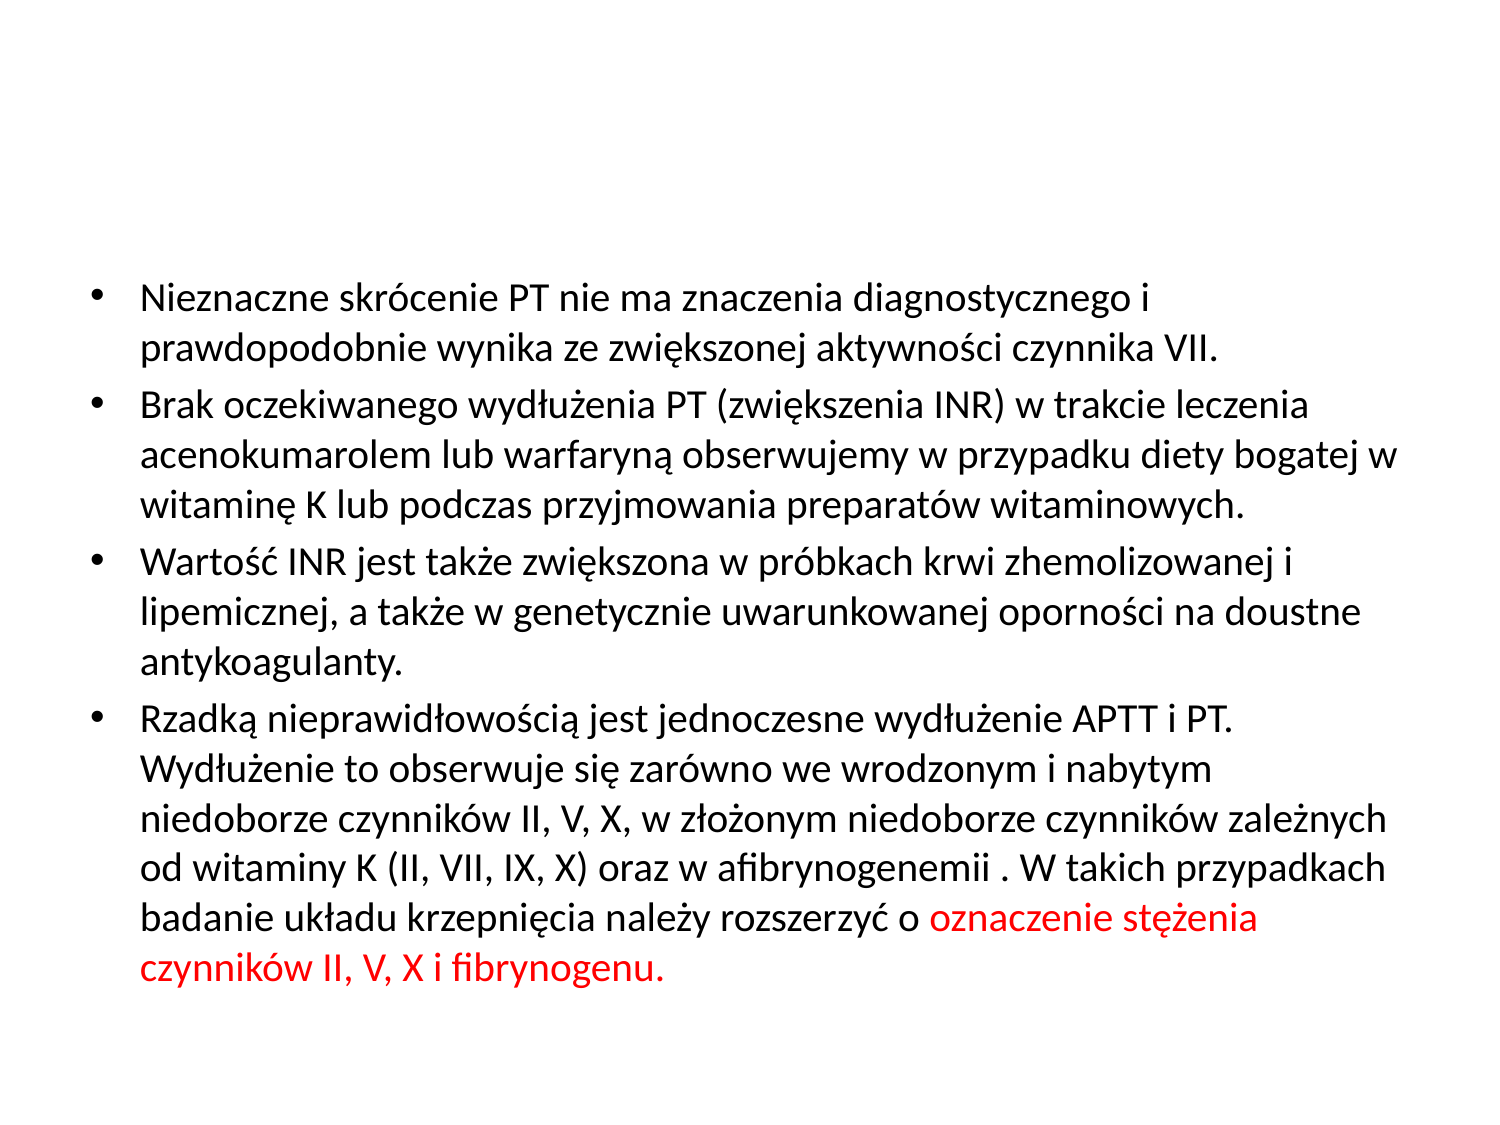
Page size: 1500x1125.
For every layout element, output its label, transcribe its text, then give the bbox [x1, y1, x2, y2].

list Nieznaczne skrócenie PT nie ma znaczenia diagnostycznego i prawdopodobnie wynika ze zwiększonej aktywności czynnika VII. Brak oczekiwanego wydłużenia PT (zwiększenia INR) w trakcie leczenia acenokumarolem lub warfaryną obserwujemy w przypadku diety bogatej w witaminę K lub podczas przyjmowania preparatów witaminowych. Wartość INR jest także zwiększona w próbkach krwi zhemolizowanej i lipemicznej, a także w genetycznie uwarunkowanej oporności na doustne antykoagulanty. Rzadką nieprawidłowością jest jednoczesne wydłużenie APTT i PT. Wydłużenie to obserwuje się zarówno we wrodzonym i nabytym niedoborze czynników II, V, X, w złożonym niedoborze czynników zależnych od witaminy K (II, VII, IX, X) oraz w afibrynogenemii . W takich przypadkach badanie układu krzepnięcia należy rozszerzyć o oznaczenie stężenia czynników II, V, X i fibrynogenu. [75, 262, 1425, 1005]
